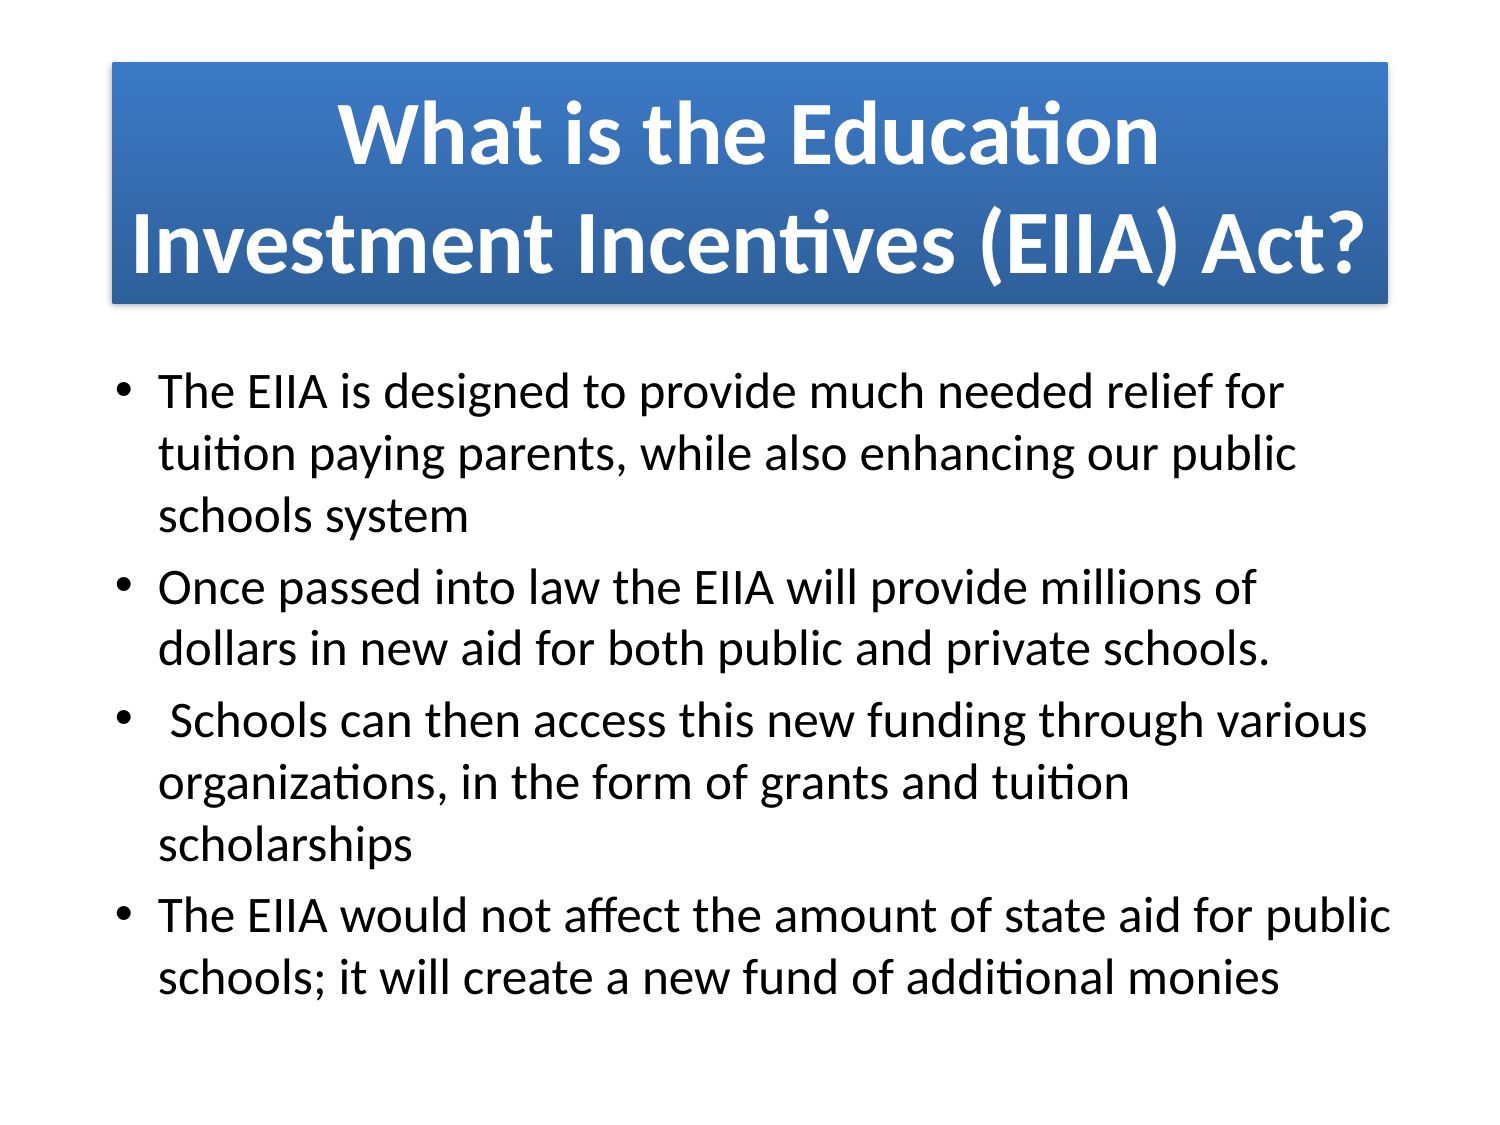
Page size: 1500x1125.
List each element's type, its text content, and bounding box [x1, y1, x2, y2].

subtitle The EIIA is designed to provide much needed relief for tuition paying parents, while also enhancing our public schools system Once passed into law the EIIA will provide millions of dollars in new aid for both public and private schools. Schools can then access this new funding through various organizations, in the form of grants and tuition scholarships The EIIA would not affect the amount of state aid for public schools; it will create a new fund of additional monies [99, 350, 1413, 1075]
title What is the Education Investment Incentives (EIIA) Act? [112, 62, 1388, 304]
